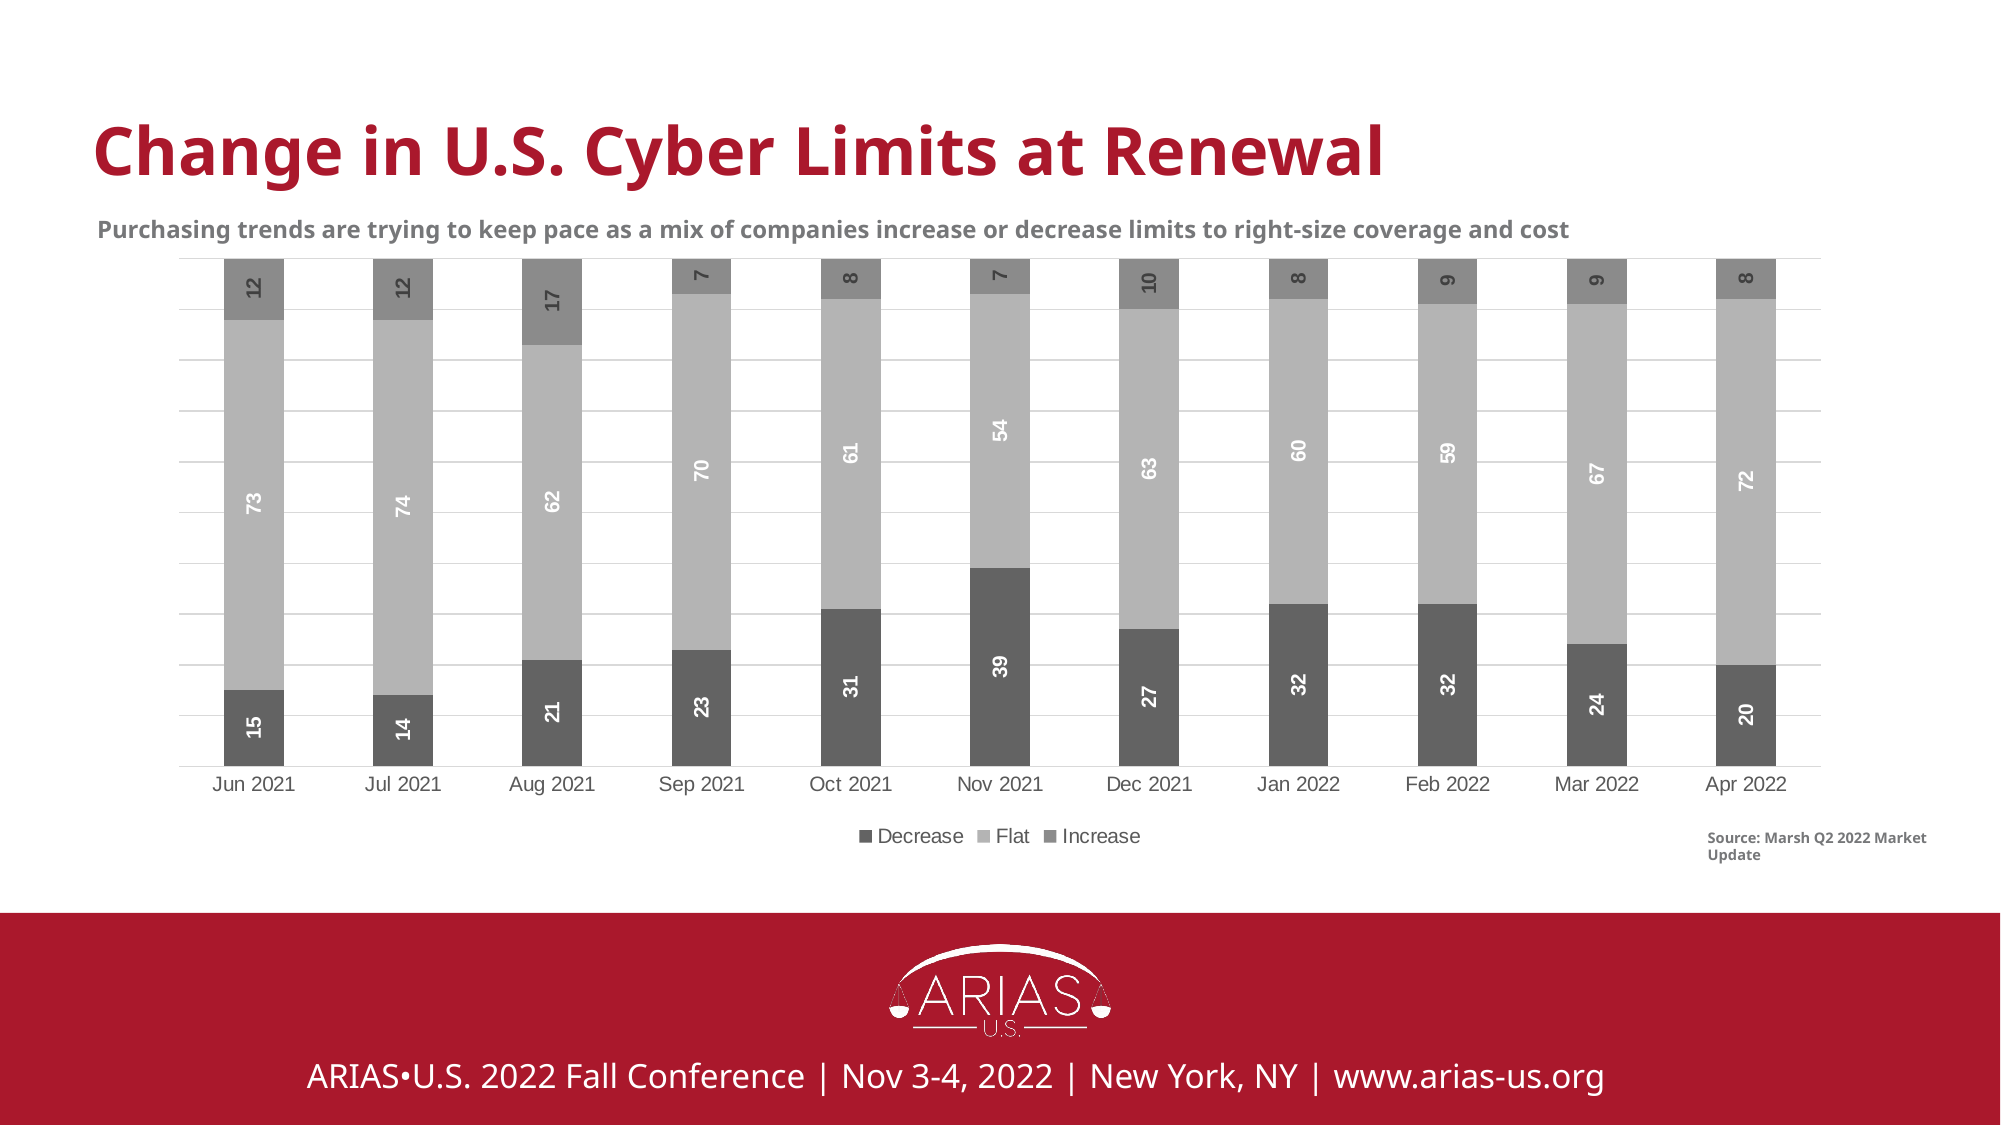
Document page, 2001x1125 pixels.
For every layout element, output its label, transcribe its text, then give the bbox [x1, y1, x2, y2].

list Purchasing trends are trying to keep pace as a mix of companies increase or decrease limits to right-size coverage and cost [52, 206, 1783, 274]
title Change in U.S. Cyber Limits at Renewal [84, 101, 1916, 255]
text_box Source: Marsh Q2 2022 Market Update [1662, 821, 1941, 877]
picture [889, 944, 1111, 1037]
chart [144, 246, 1856, 855]
